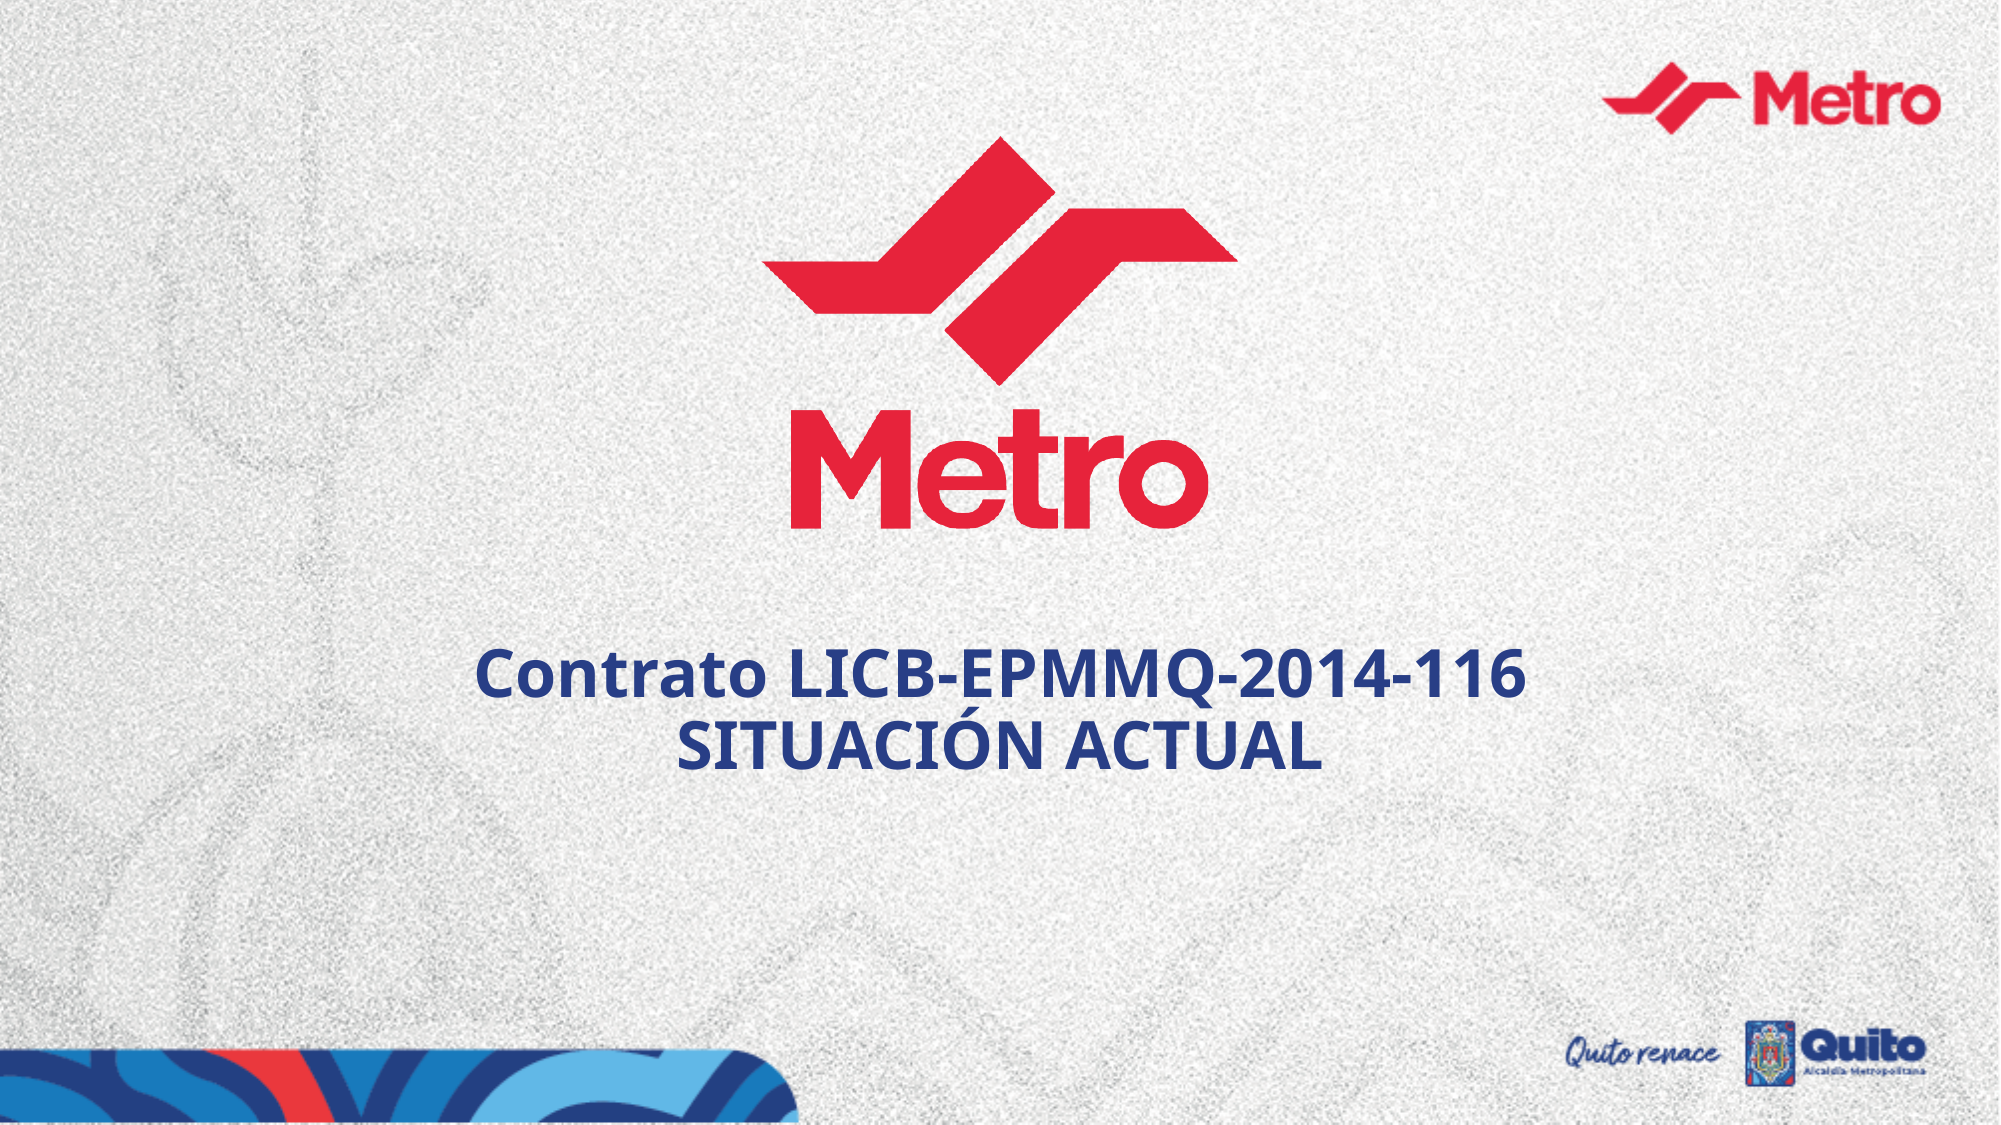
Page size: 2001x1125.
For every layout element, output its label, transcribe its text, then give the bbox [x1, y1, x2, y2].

picture [0, 0, 2001, 1125]
text_box Contrato LICB-EPMMQ-2014-116 SITUACIÓN ACTUAL [145, 603, 1856, 821]
